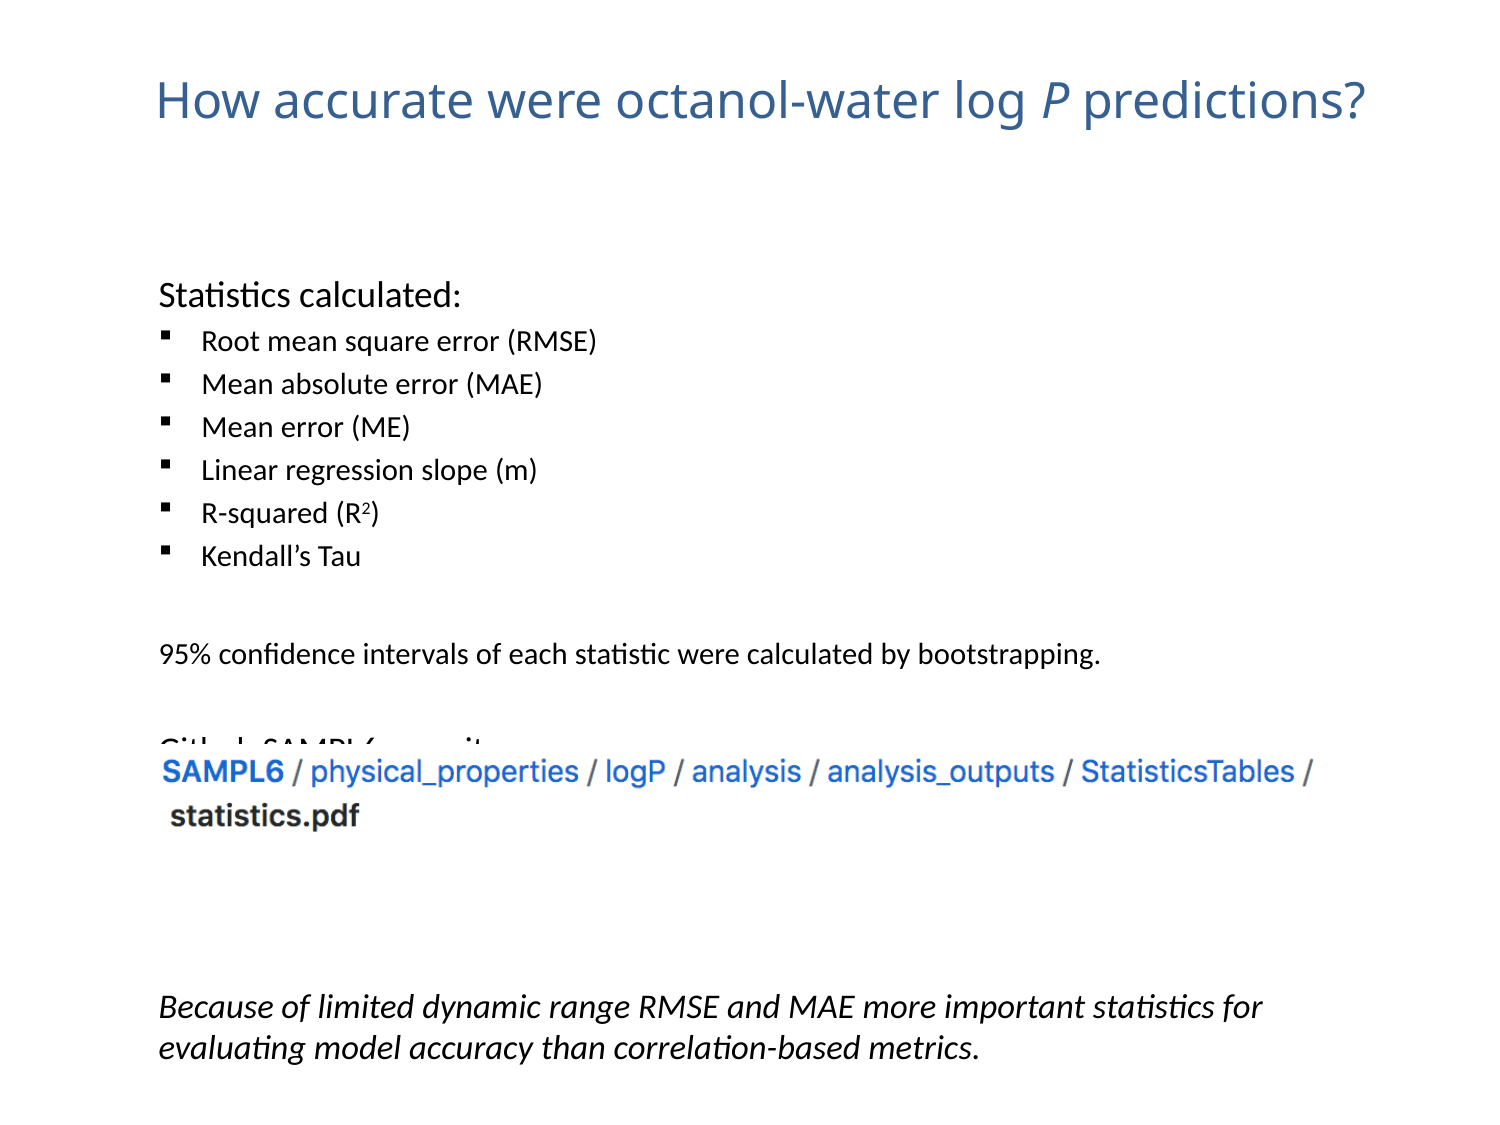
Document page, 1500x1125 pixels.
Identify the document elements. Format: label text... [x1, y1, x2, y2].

picture [158, 744, 1342, 839]
text_box How accurate were octanol-water log P predictions? [140, 32, 1500, 166]
list Statistics calculated: Root mean square error (RMSE) Mean absolute error (MAE) Mean error (ME) Linear regression slope (m) R-squared (R2) Kendall’s Tau 95% confidence intervals of each statistic were calculated by bootstrapping. Github SAMPL6 repository: Because of limited dynamic range RMSE and MAE more important statistics for evaluating model accuracy than correlation-based metrics. [75, 262, 1425, 1083]
